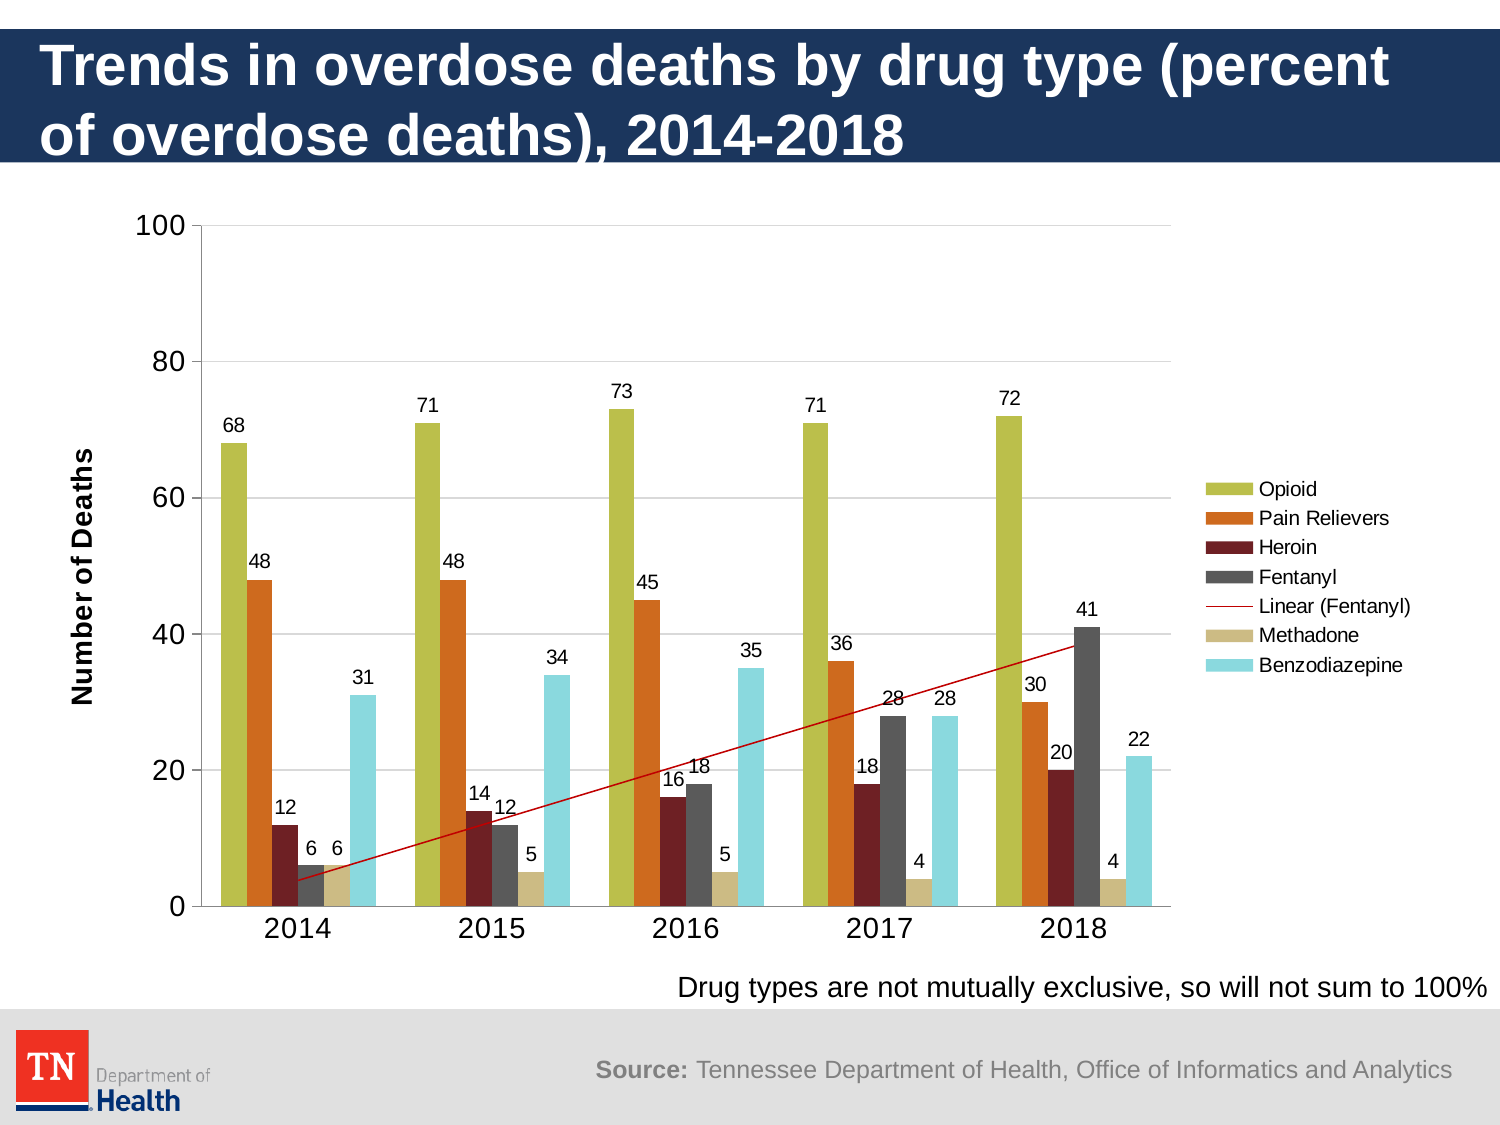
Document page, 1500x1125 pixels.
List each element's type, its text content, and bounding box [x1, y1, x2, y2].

text_box Drug types are not mutually exclusive, so will not sum to 100% [662, 960, 1500, 1011]
title Trends in overdose deaths by drug type (percent of overdose deaths), 2014-2018 [24, 29, 1475, 165]
chart [29, 193, 1431, 961]
text_box Source: Tennessee Department of Health, Office of Informatics and Analytics [580, 1046, 1481, 1092]
